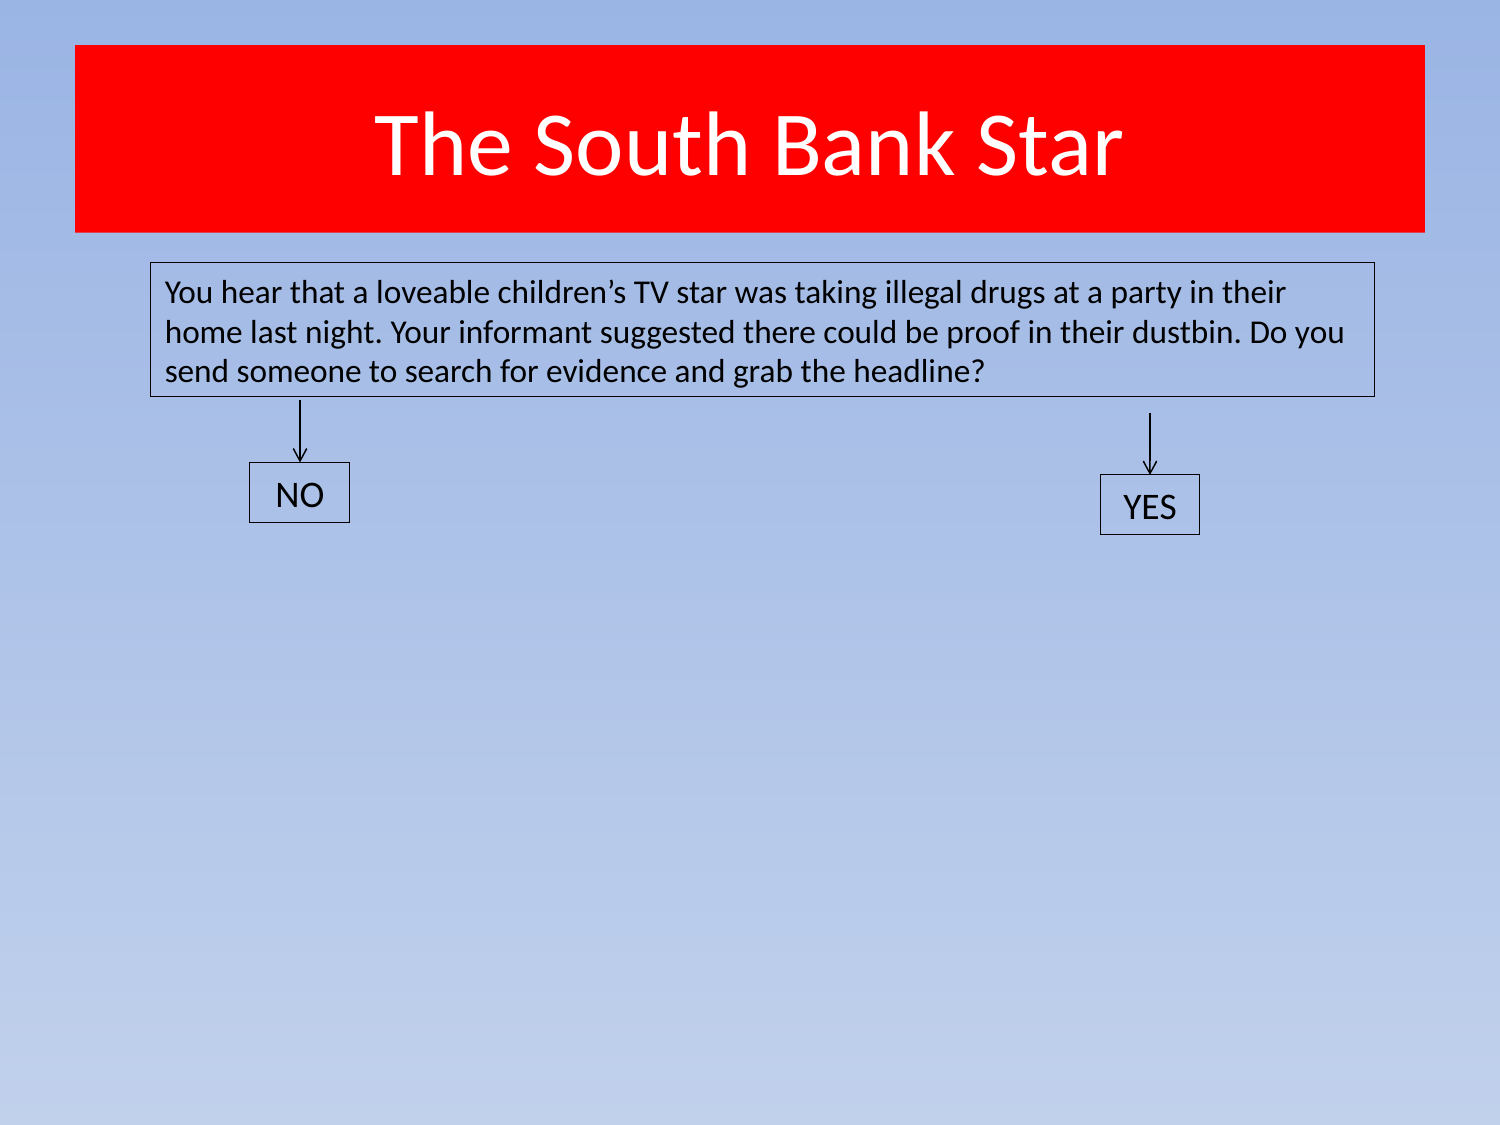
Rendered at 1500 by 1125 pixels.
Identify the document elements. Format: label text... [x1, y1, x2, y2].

text_box YES [1100, 474, 1200, 535]
title The South Bank Star [75, 45, 1425, 233]
text_box You hear that a loveable children’s TV star was taking illegal drugs at a party in their home last night. Your informant suggested there could be proof in their dustbin. Do you send someone to search for evidence and grab the headline? [150, 262, 1375, 397]
text_box NO [249, 462, 350, 523]
